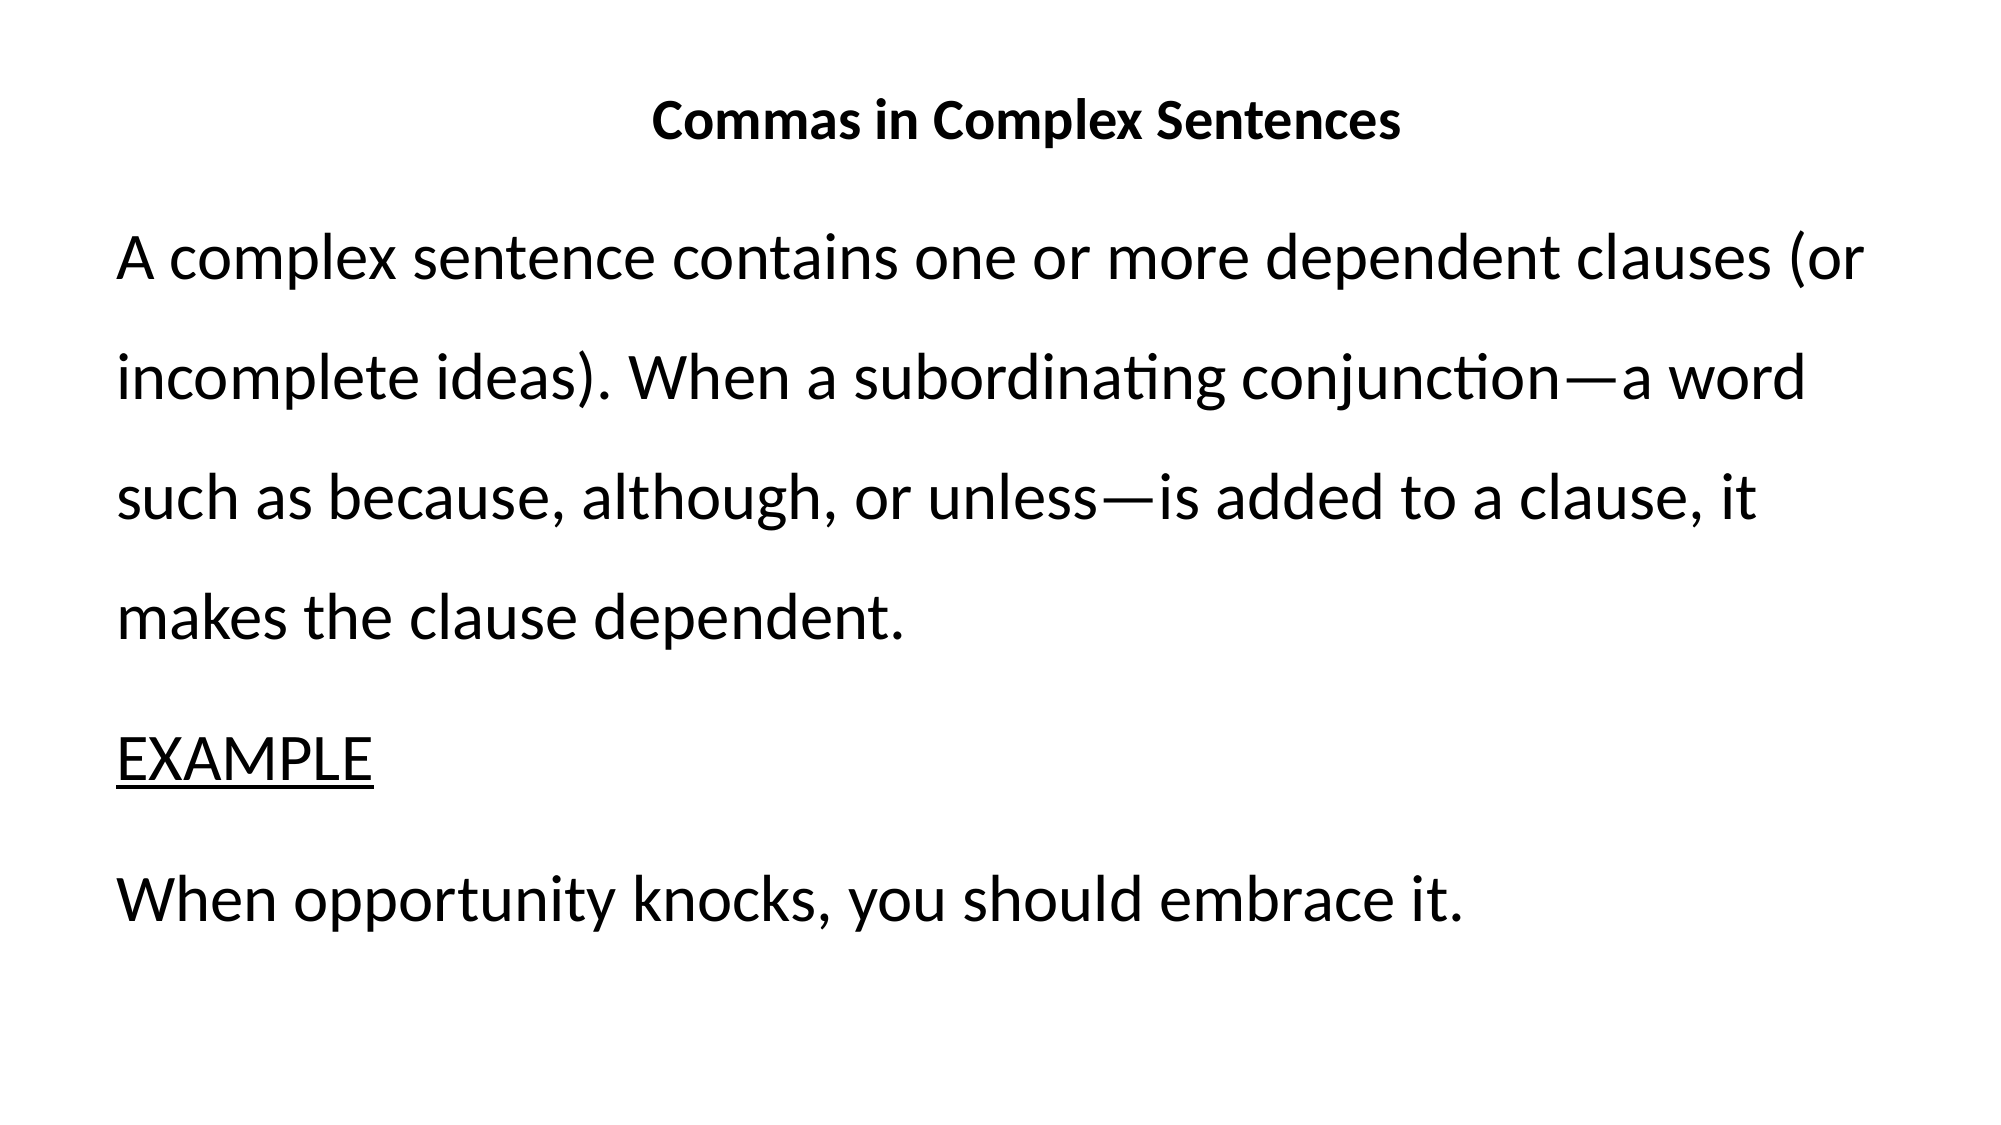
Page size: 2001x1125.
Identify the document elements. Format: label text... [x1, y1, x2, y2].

list Commas in Complex Sentences A complex sentence contains one or more dependent clauses (or incomplete ideas). When a subordinating conjunction—a word such as because, although, or unless—is added to a clause, it makes the clause dependent. EXAMPLE When opportunity knocks, you should embrace it. [101, 81, 1954, 1014]
